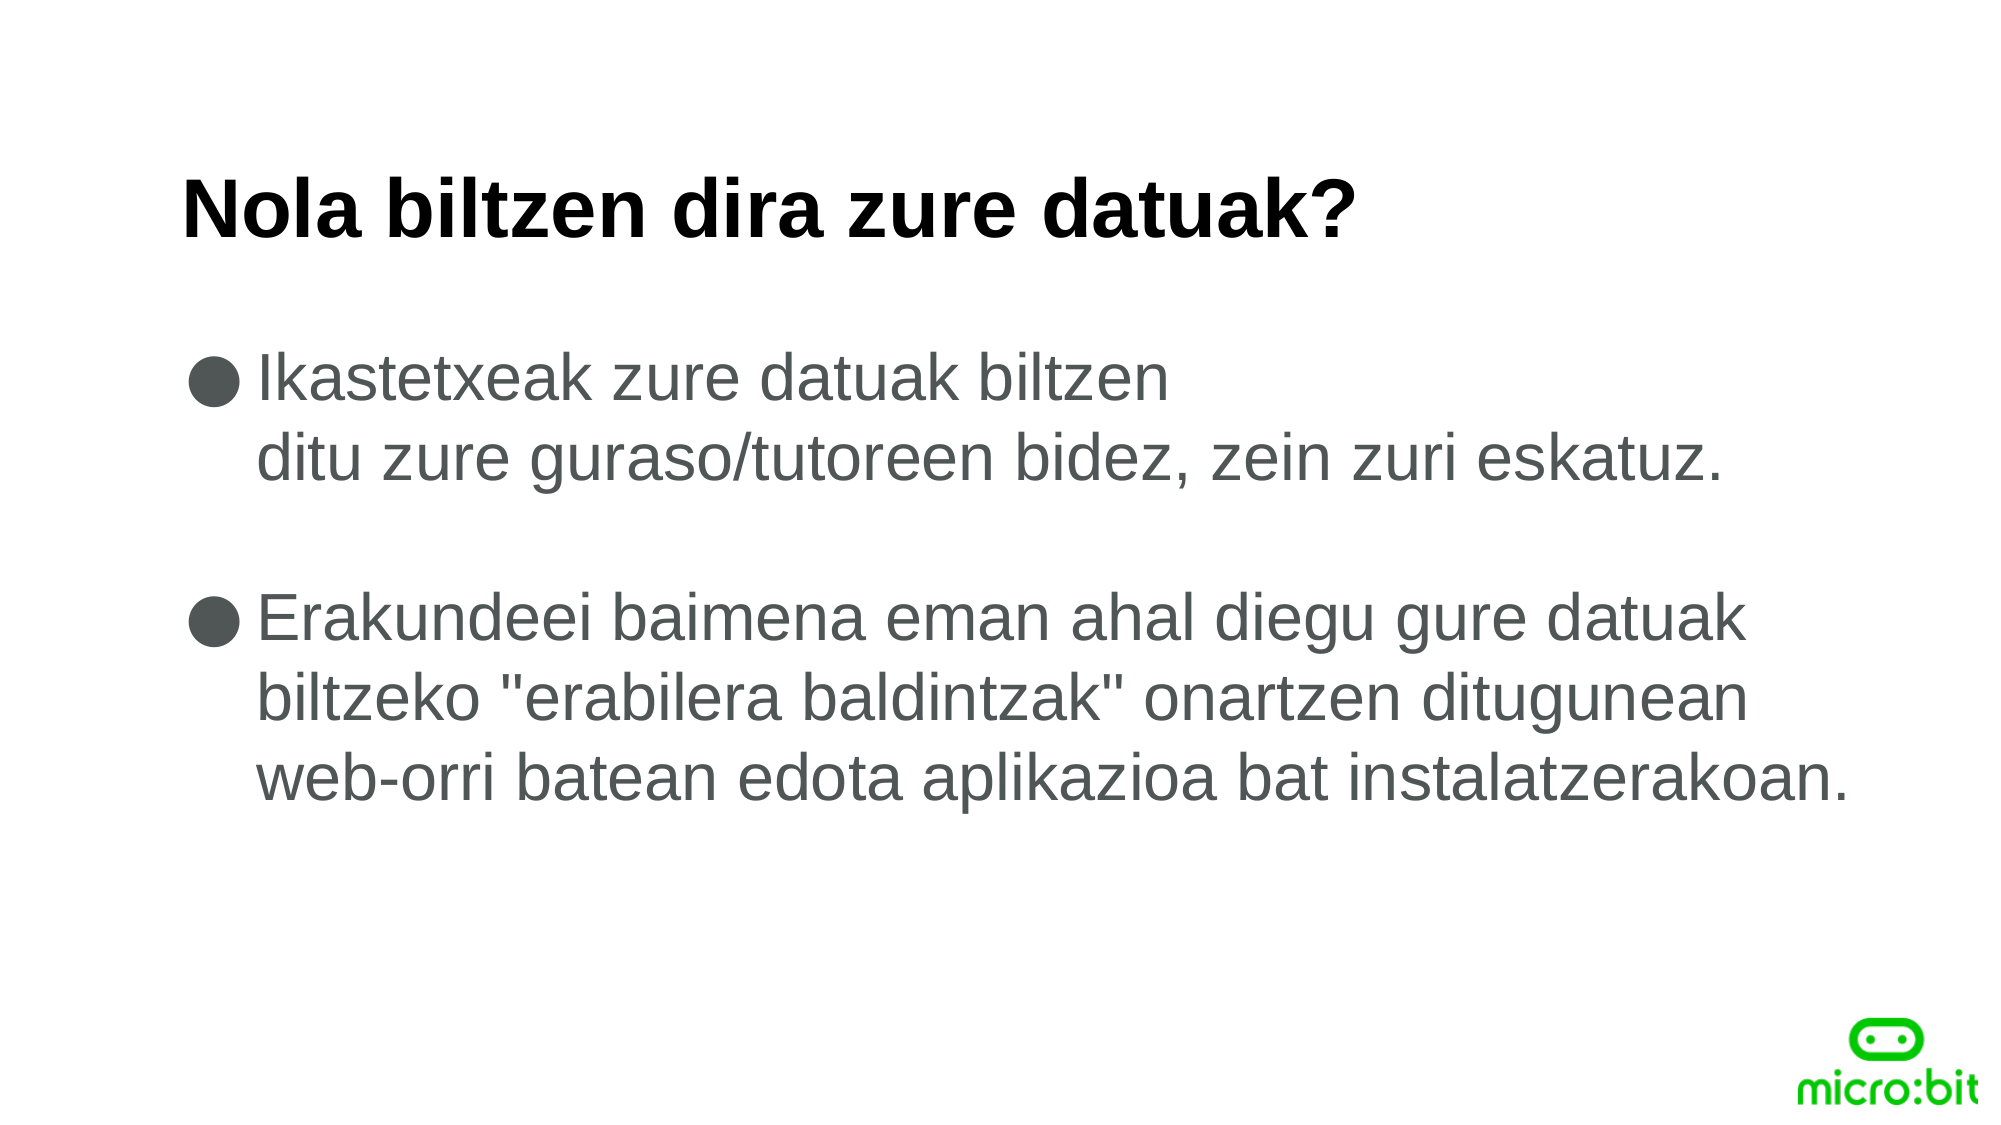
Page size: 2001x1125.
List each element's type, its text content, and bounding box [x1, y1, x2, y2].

picture [1797, 1017, 1978, 1106]
text_box Nola biltzen dira zure datuak? Ikastetxeak zure datuak biltzen ditu zure guraso/tutoreen bidez, zein zuri eskatuz. Erakundeei baimena eman ahal diegu gure datuak biltzeko "erabilera baldintzak" onartzen ditugunean web-orri batean edota aplikazioa bat instalatzerakoan. [166, 60, 1918, 884]
